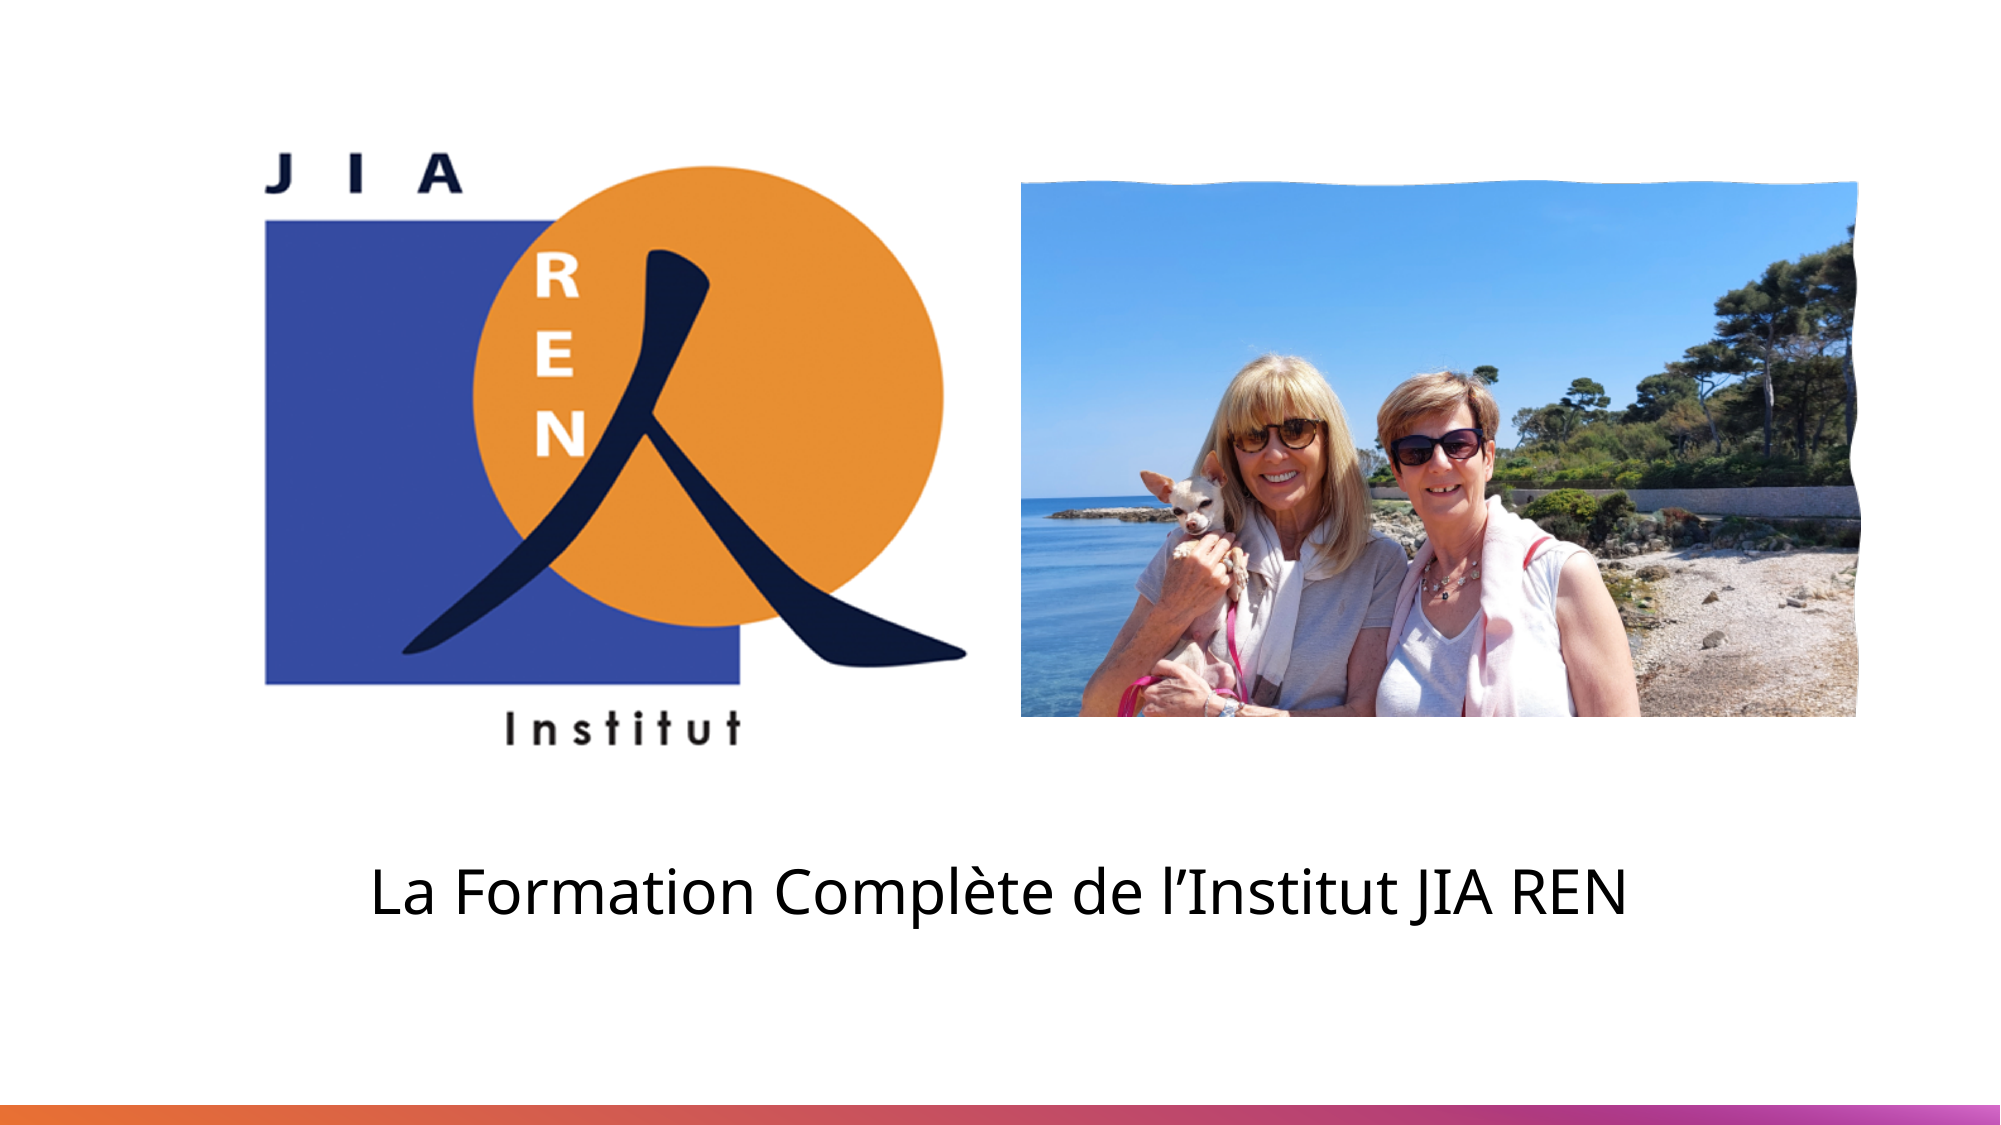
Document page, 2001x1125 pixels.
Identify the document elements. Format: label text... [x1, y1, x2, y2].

picture [1020, 179, 1861, 718]
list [247, 143, 986, 754]
title La Formation Complète de l’Institut JIA REN [249, 806, 1750, 936]
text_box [0, 1104, 2000, 1125]
